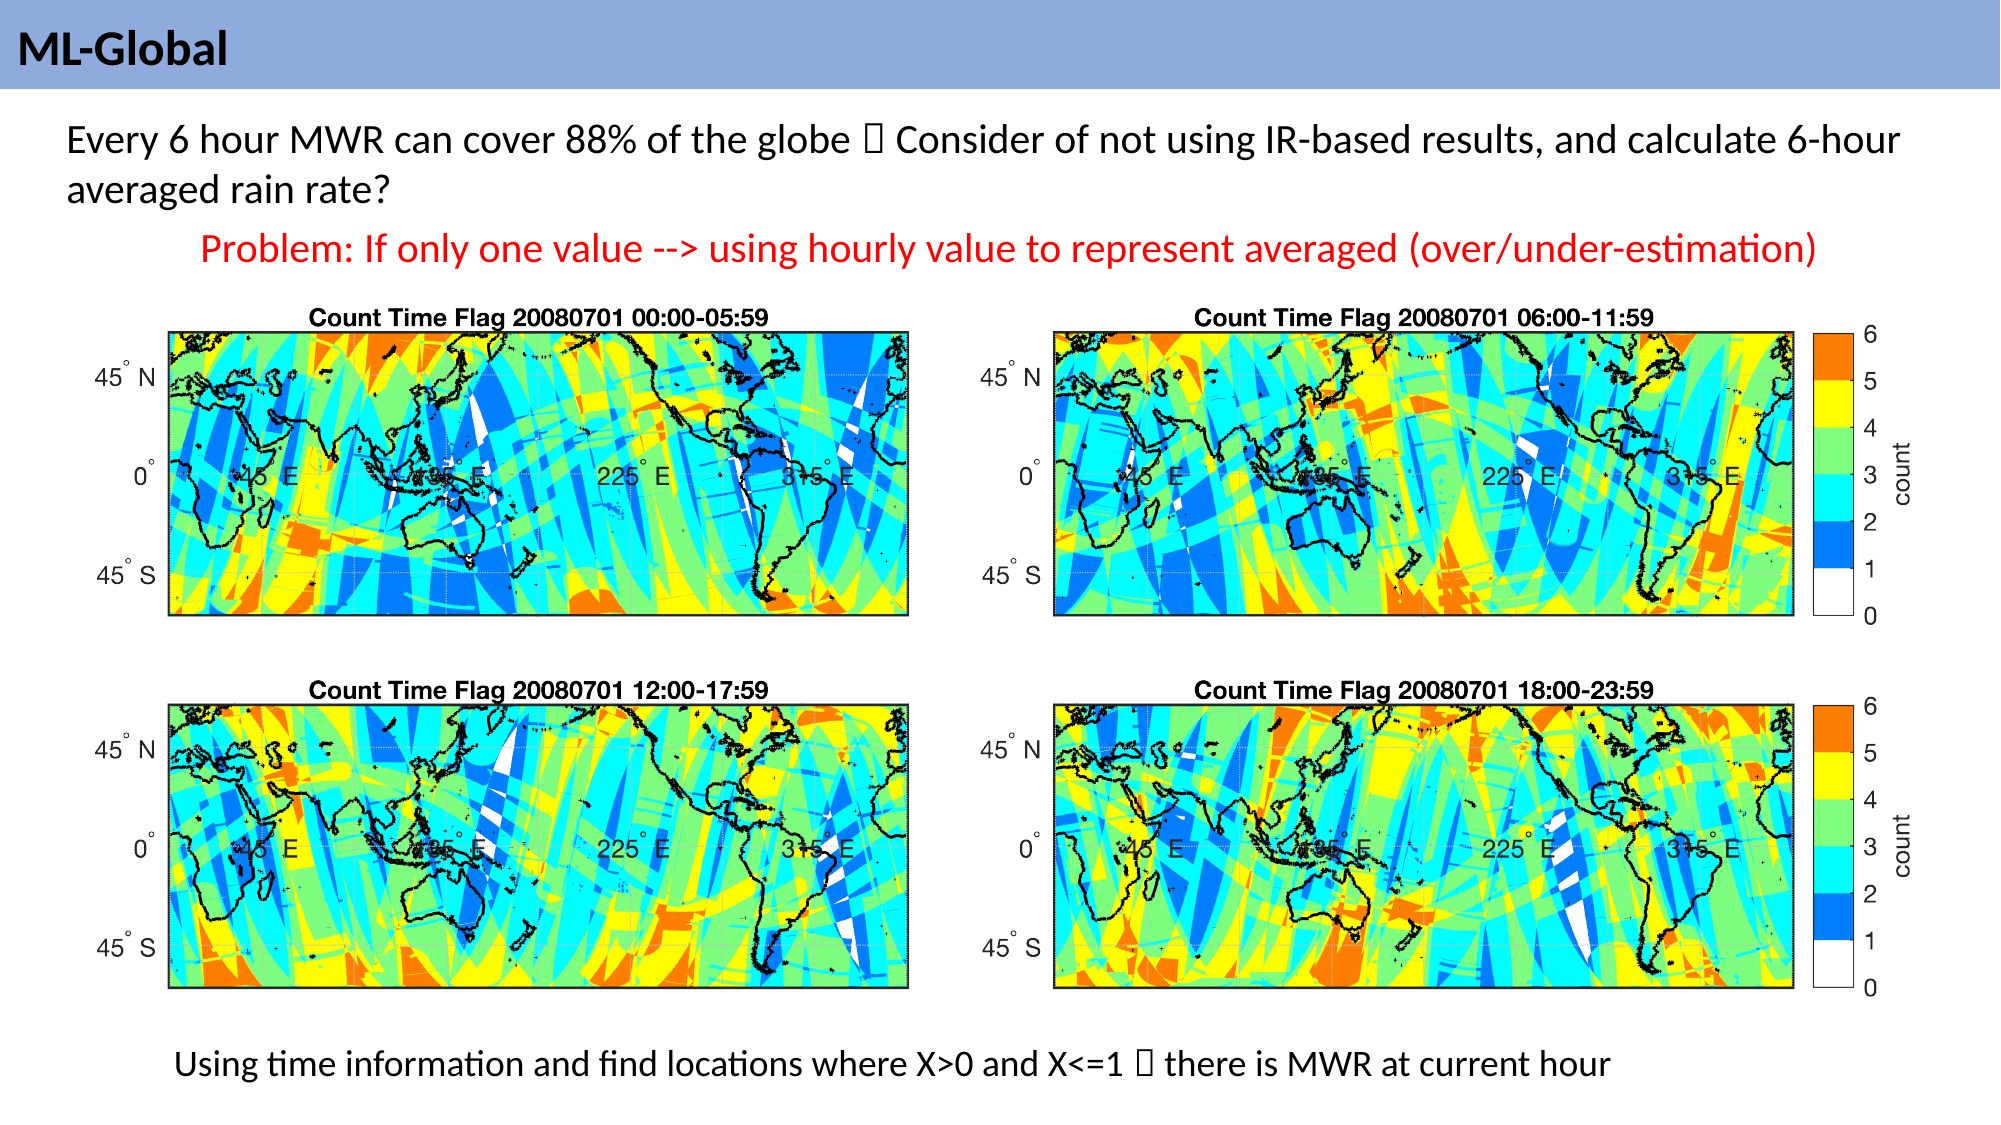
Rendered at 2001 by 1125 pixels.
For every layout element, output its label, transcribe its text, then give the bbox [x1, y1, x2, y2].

text_box Every 6 hour MWR can cover 88% of the globe  Consider of not using IR-based results, and calculate 6-hour averaged rain rate? [51, 104, 1964, 219]
picture [62, 661, 914, 1007]
text_box Problem: If only one value --> using hourly value to represent averaged (over/under-estimation) [185, 213, 1879, 279]
text_box ML-Global [2, 7, 1111, 83]
picture [930, 290, 1938, 637]
text_box [0, 0, 2000, 90]
text_box Using time information and find locations where X>0 and X<=1  there is MWR at current hour [159, 1031, 1798, 1092]
picture [930, 661, 1938, 1007]
picture [62, 290, 914, 637]
